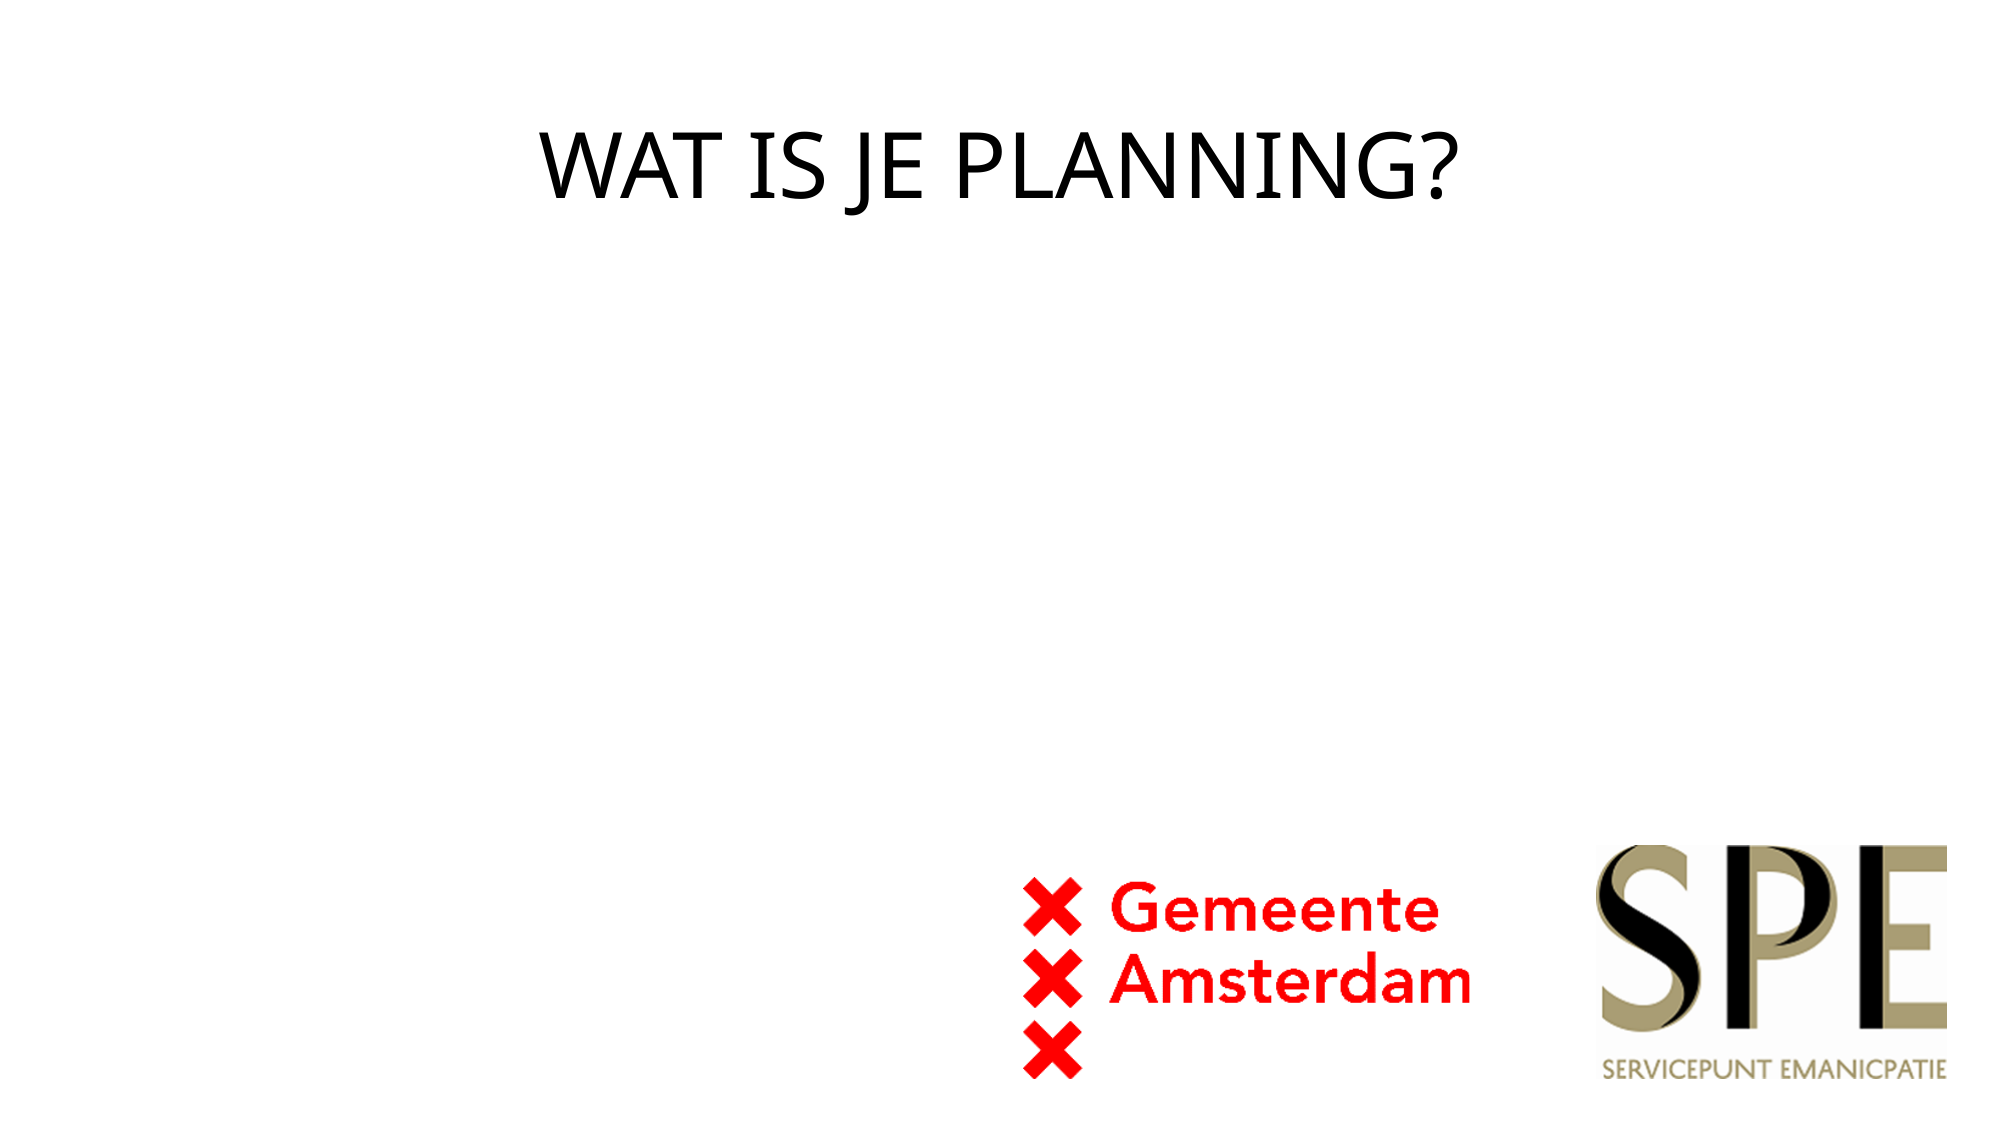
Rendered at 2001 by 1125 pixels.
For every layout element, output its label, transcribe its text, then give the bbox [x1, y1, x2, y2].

picture [1023, 876, 1470, 1079]
title WAT IS JE PLANNING? [137, 59, 1863, 278]
picture [1596, 845, 1947, 1079]
